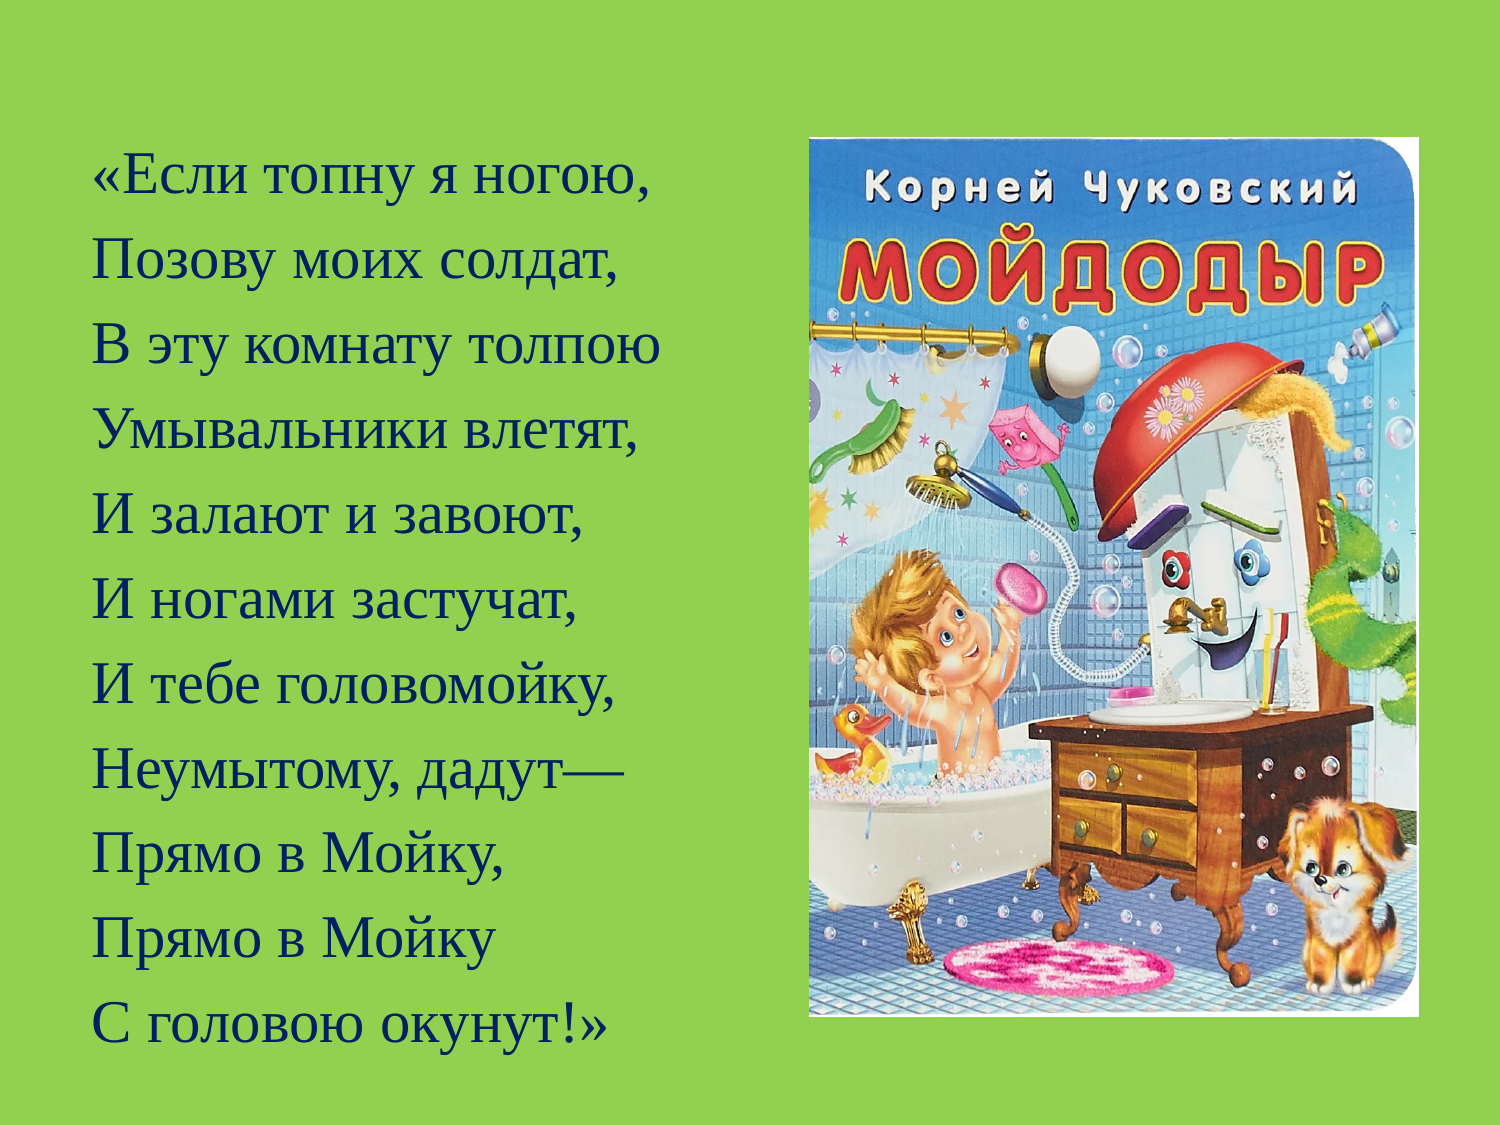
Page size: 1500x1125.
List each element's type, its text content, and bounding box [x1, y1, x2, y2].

picture [808, 136, 1420, 1018]
list «Если топну я ногою, Позову моих солдат, В эту комнату толпою Умывальники влетят, И залают и завоют, И ногами застучат, И тебе головомойку, Неумытому, дадут— Прямо в Мойку, Прямо в Мойку С головою окунут!» [76, 125, 1427, 1071]
